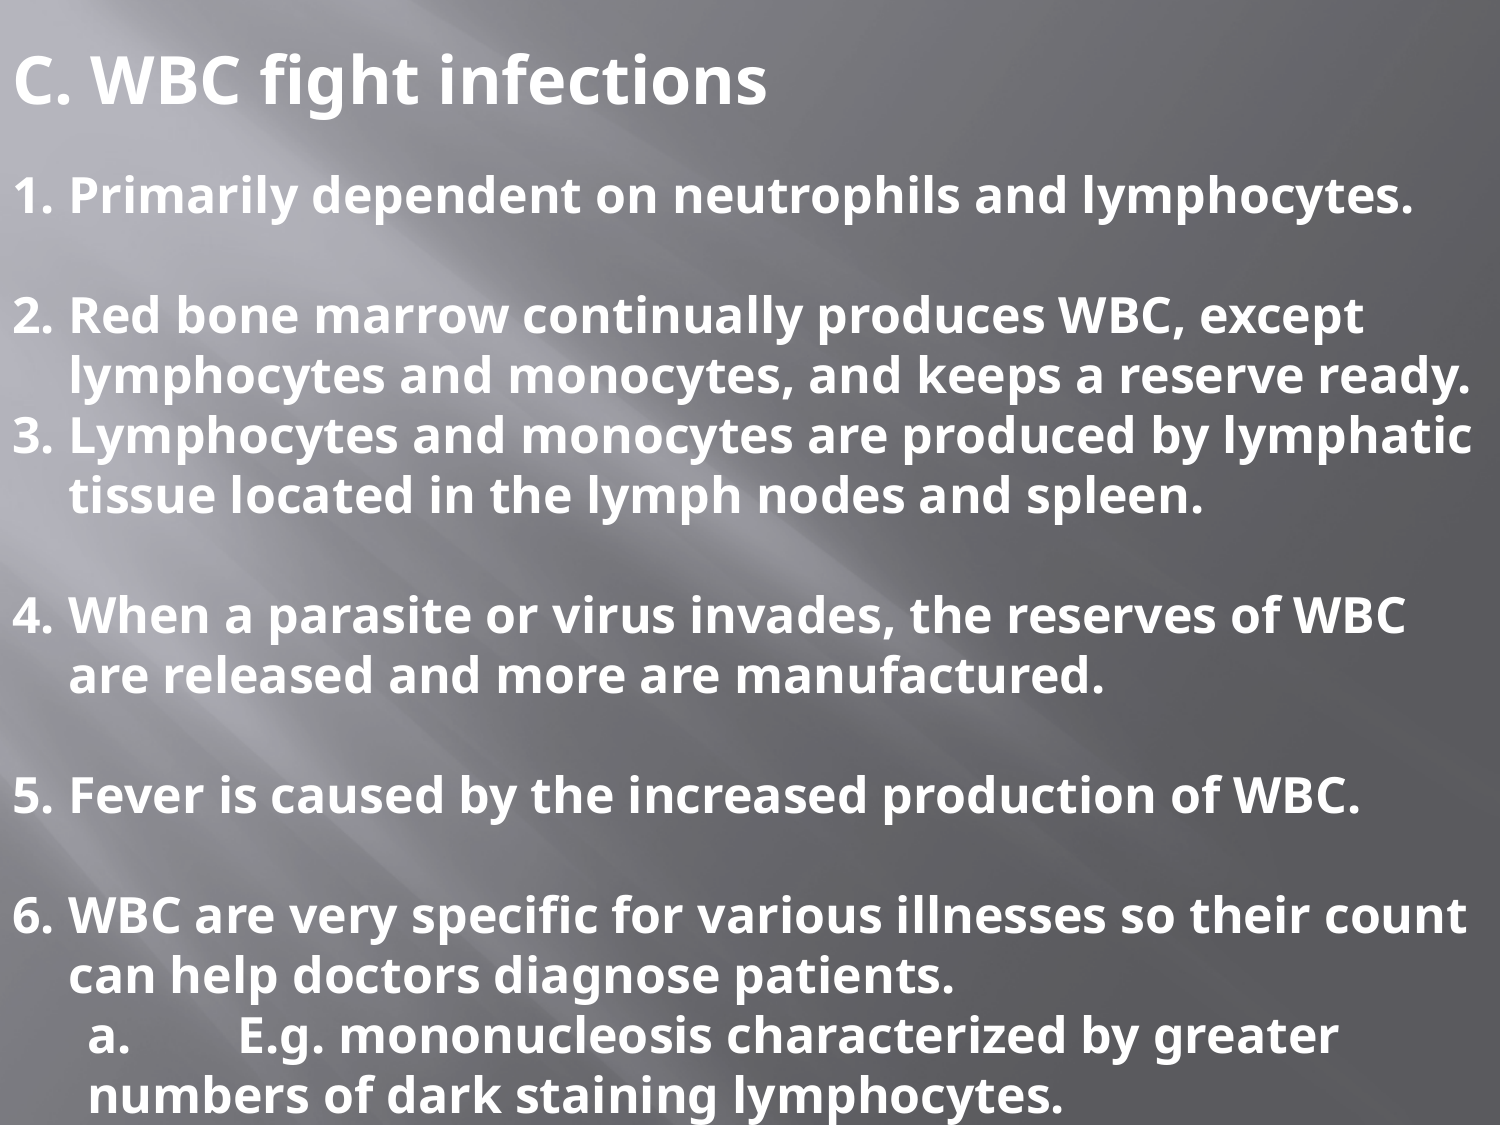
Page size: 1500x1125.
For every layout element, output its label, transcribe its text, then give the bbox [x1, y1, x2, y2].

text_box WBC fight infections Primarily dependent on neutrophils and lymphocytes. Red bone marrow continually produces WBC, except lymphocytes and monocytes, and keeps a reserve ready. Lymphocytes and monocytes are produced by lymphatic tissue located in the lymph nodes and spleen. When a parasite or virus invades, the reserves of WBC are released and more are manufactured. Fever is caused by the increased production of WBC. WBC are very specific for various illnesses so their count can help doctors diagnose patients. a. E.g. mononucleosis characterized by greater numbers of dark staining lymphocytes. [0, 30, 1498, 1125]
